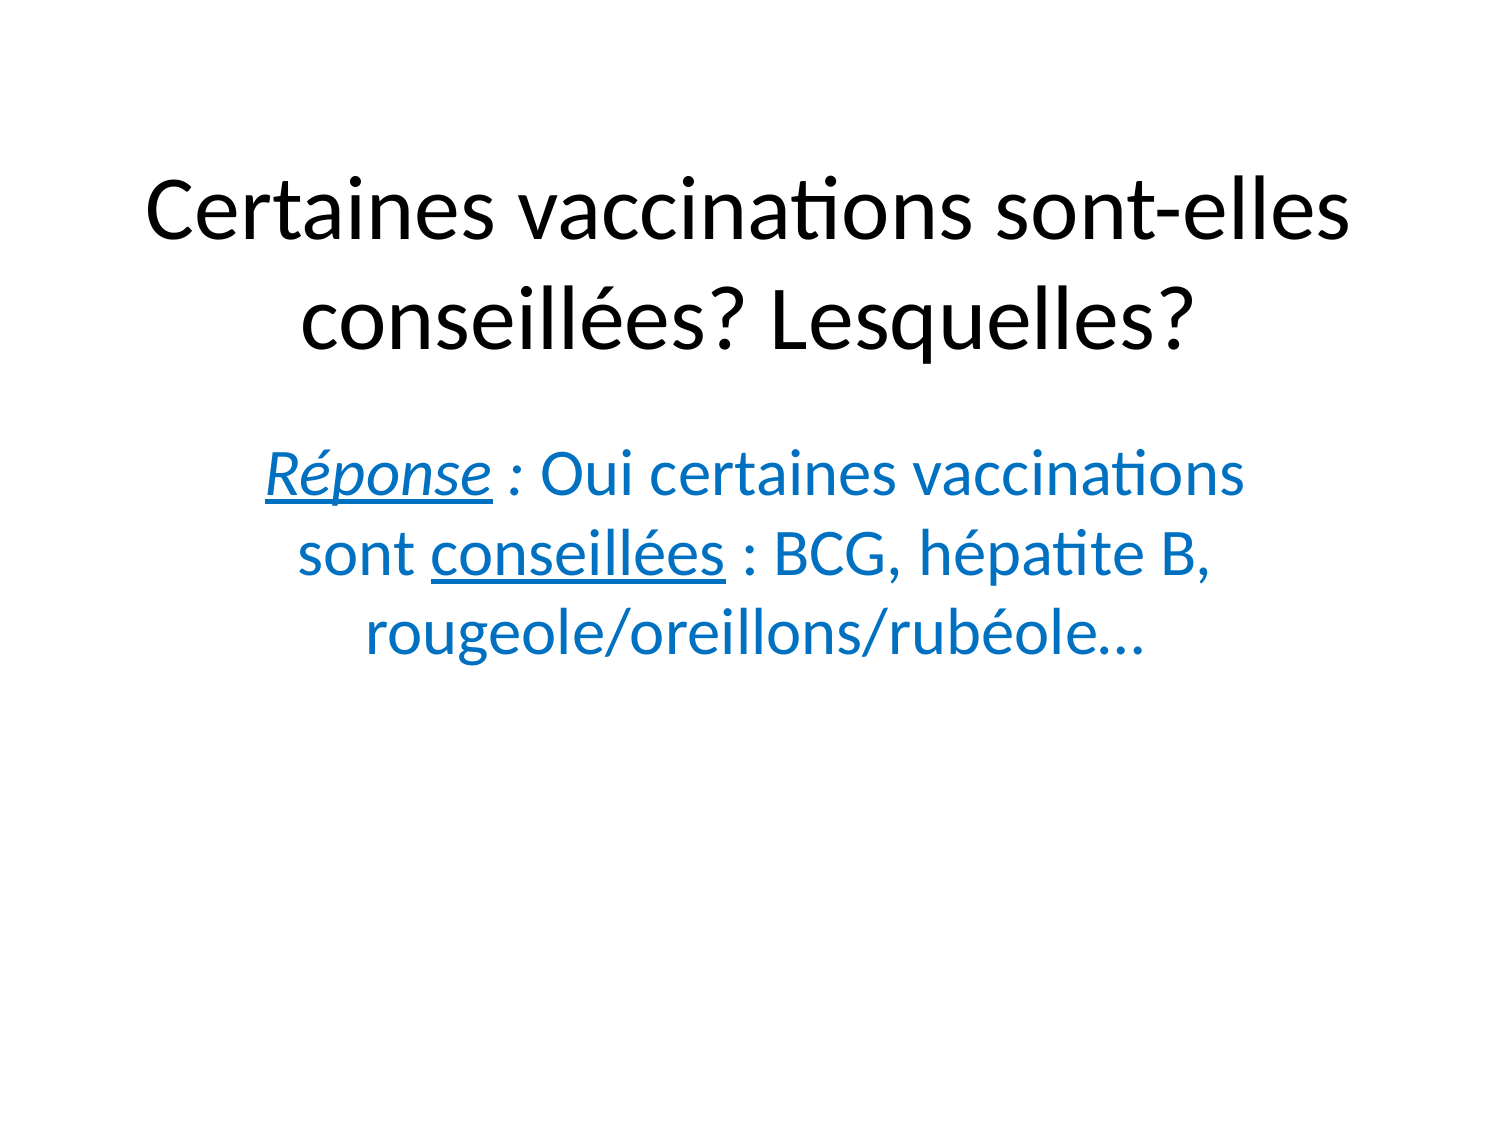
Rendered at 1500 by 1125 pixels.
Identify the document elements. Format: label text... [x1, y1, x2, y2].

subtitle Réponse : Oui certaines vaccinations sont conseillées : BCG, hépatite B, rougeole/oreillons/rubéole… [230, 420, 1281, 709]
title Certaines vaccinations sont-elles conseillées? Lesquelles? [112, 137, 1388, 379]
